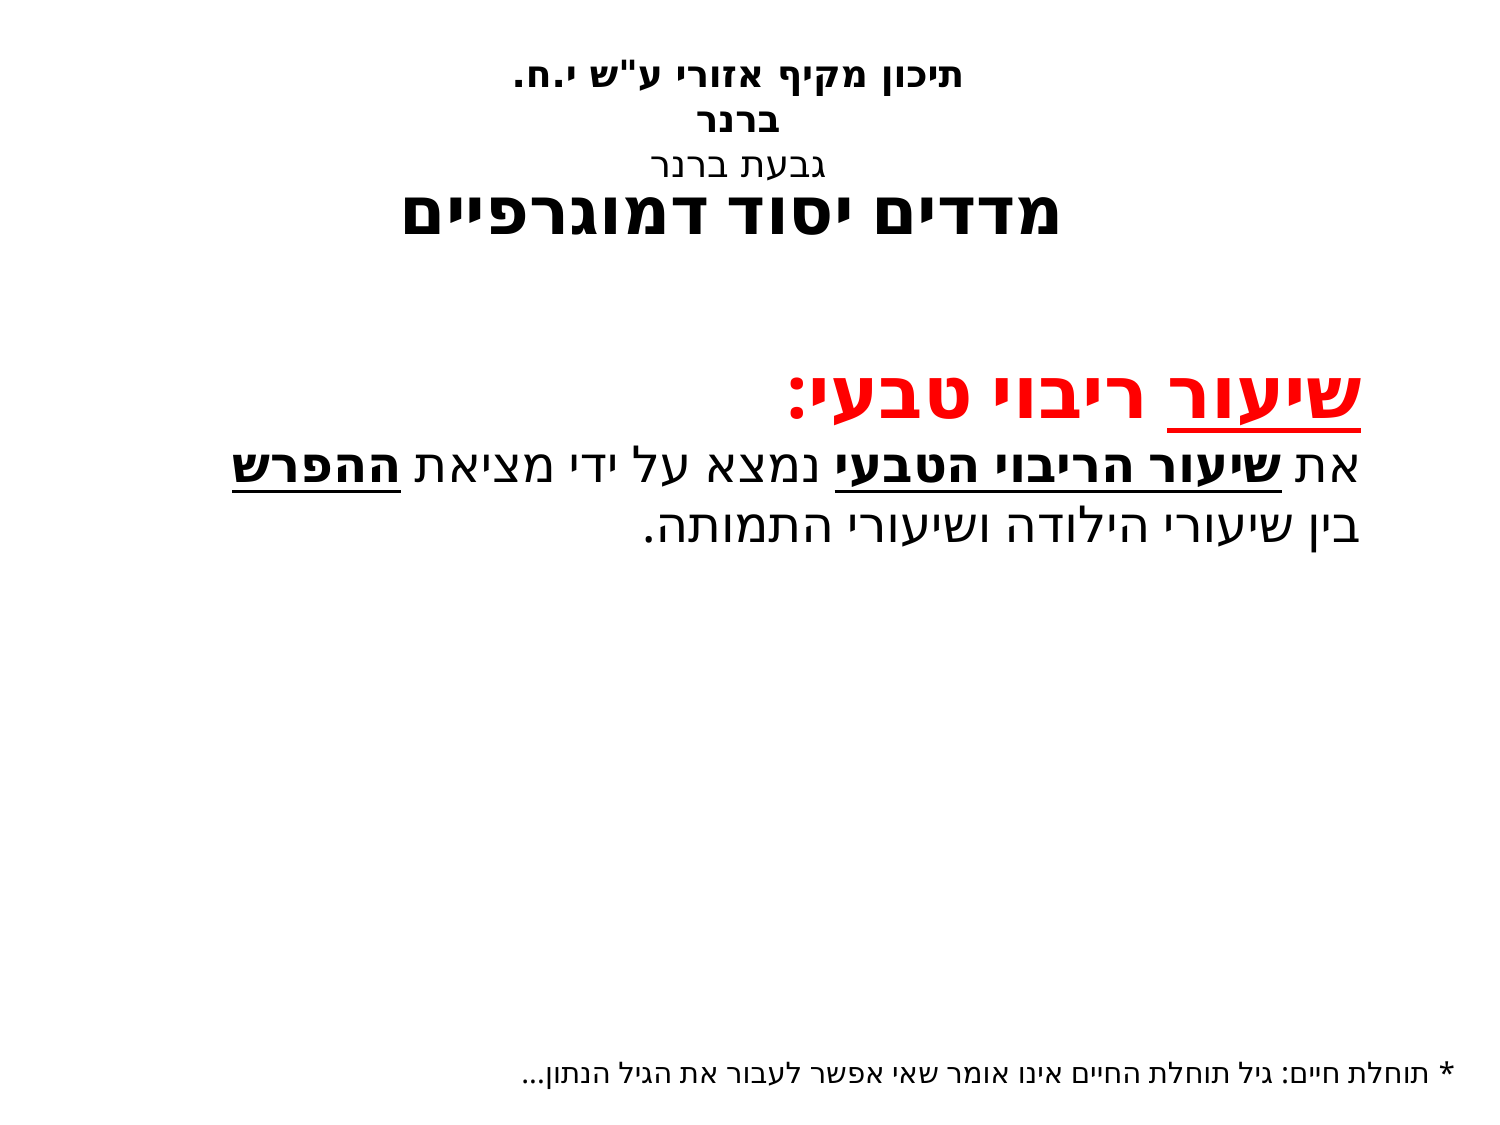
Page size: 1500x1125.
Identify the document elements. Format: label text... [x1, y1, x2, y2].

text_box * תוחלת חיים: גיל תוחלת החיים אינו אומר שאי אפשר לעבור את הגיל הנתון... [64, 1046, 1471, 1097]
text_box שיעור ריבוי טבעי: את שיעור הריבוי הטבעי נמצא על ידי מציאת ההפרש בין שיעורי הילודה ושיעורי התמותה. [88, 338, 1376, 561]
text_box תיכון מקיף אזורי ע"ש י.ח. ברנר גבעת ברנר [478, 42, 998, 160]
text_box מדדים יסוד דמוגרפיים [324, 160, 1140, 256]
